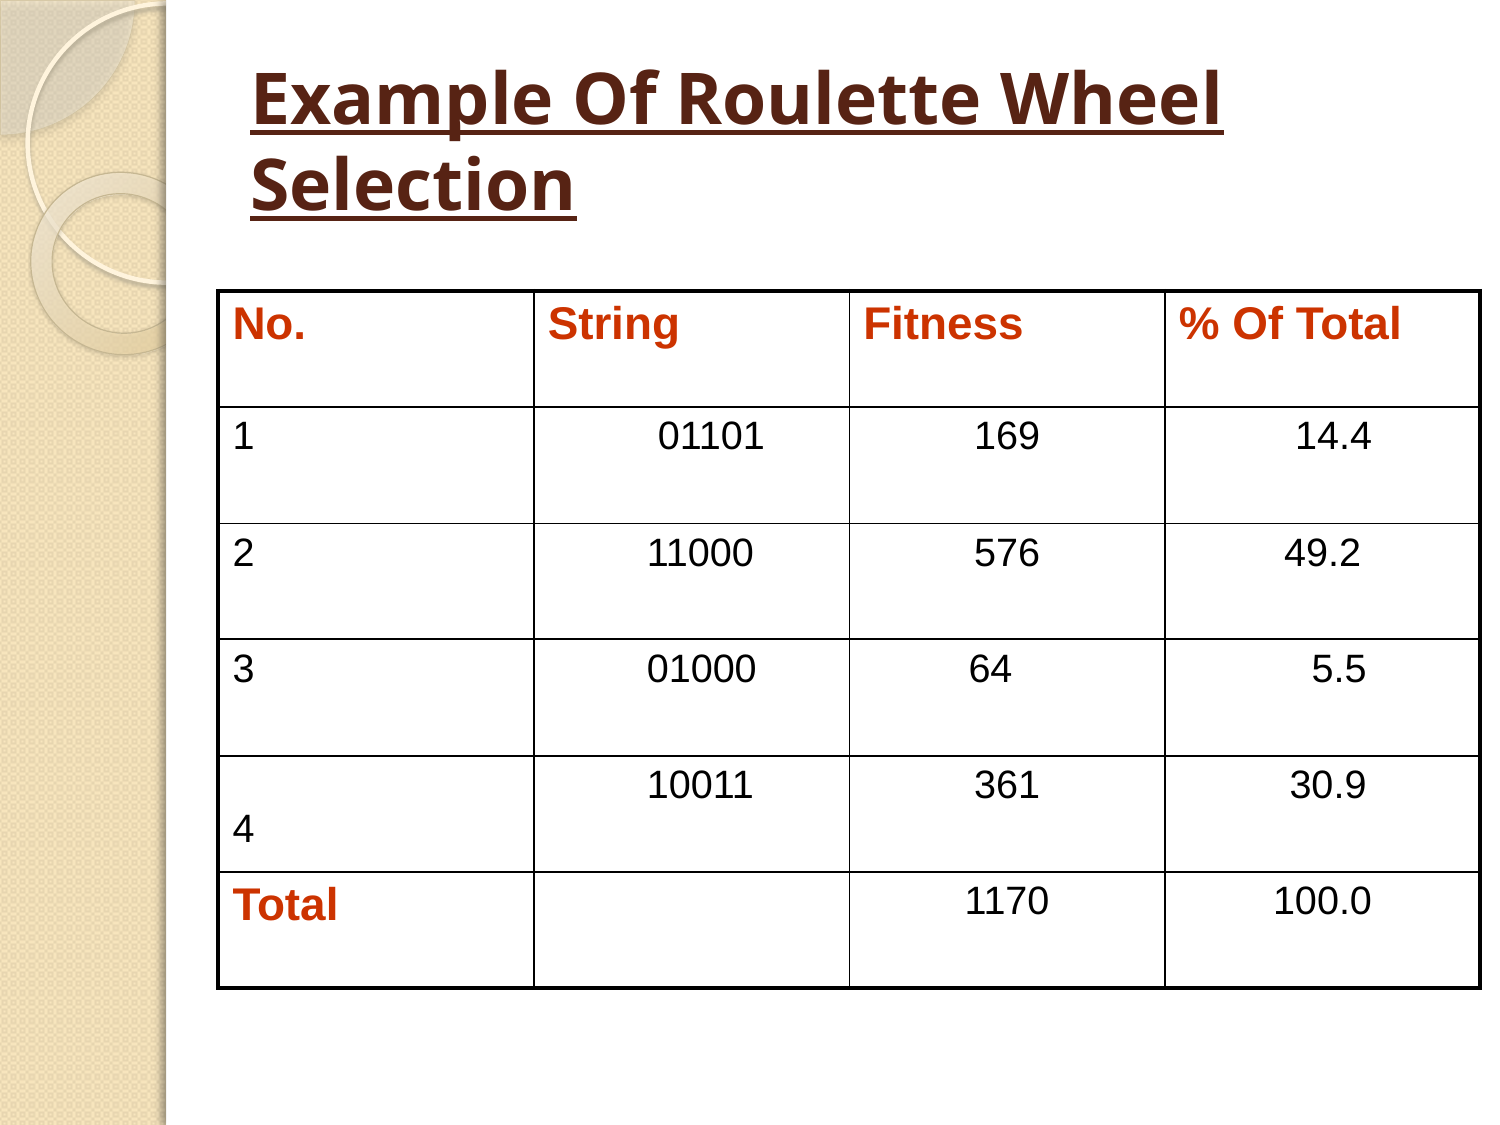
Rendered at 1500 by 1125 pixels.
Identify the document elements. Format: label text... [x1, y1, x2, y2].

table_cell 2 [220, 524, 533, 638]
table_cell 49.2 [1166, 524, 1478, 638]
table_cell 1 [220, 408, 533, 523]
table_cell 1170 [850, 873, 1164, 986]
table_header Fitness [850, 293, 1164, 406]
table_cell 30.9 [1166, 757, 1478, 871]
title Example Of Roulette Wheel Selection [235, 45, 1466, 233]
table_cell 14.4 [1166, 408, 1478, 523]
table_cell [535, 873, 849, 986]
table_cell 5.5 [1166, 640, 1478, 755]
table_header No. [220, 293, 533, 406]
table_cell Total [220, 873, 533, 986]
table_cell 100.0 [1166, 873, 1478, 986]
table_cell 361 [850, 757, 1164, 871]
table_cell 576 [850, 524, 1164, 638]
table_cell 01000 [535, 640, 849, 755]
table_header String [535, 293, 849, 406]
table_cell 4 [220, 757, 533, 871]
table_cell 01101 [535, 408, 849, 523]
table_cell 64 [850, 640, 1164, 755]
table_cell 11000 [535, 524, 849, 638]
table_cell 3 [220, 640, 533, 755]
table_header % Of Total [1166, 293, 1478, 406]
table_cell 169 [850, 408, 1164, 523]
table_cell 10011 [535, 757, 849, 871]
